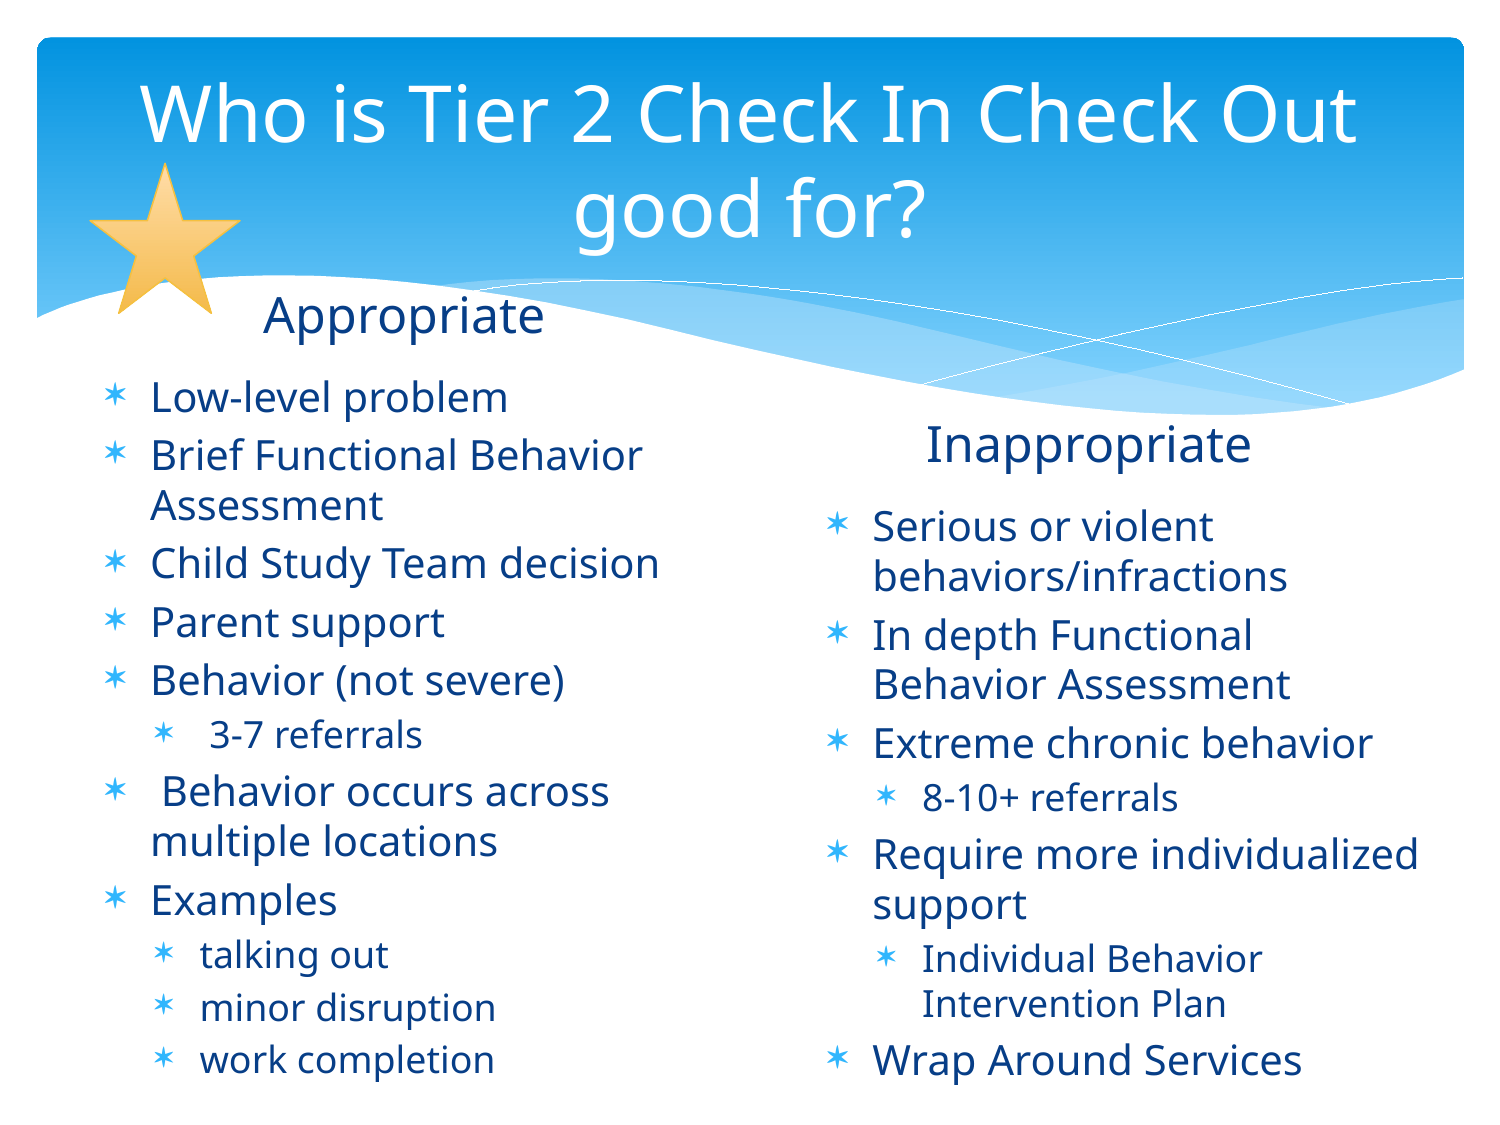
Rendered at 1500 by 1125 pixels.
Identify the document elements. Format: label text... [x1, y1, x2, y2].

title Who is Tier 2 Check In Check Out good for? [75, 55, 1425, 261]
list Low-level problem Brief Functional Behavior Assessment Child Study Team decision Parent support Behavior (not severe) 3-7 referrals Behavior occurs across multiple locations Examples talking out minor disruption work completion [90, 362, 721, 1119]
text_box [89, 162, 241, 314]
list Appropriate [90, 270, 721, 357]
list Serious or violent behaviors/infractions In depth Functional Behavior Assessment Extreme chronic behavior 8-10+ referrals Require more individualized support Individual Behavior Intervention Plan Wrap Around Services [812, 492, 1443, 1118]
list Inappropriate [774, 399, 1405, 486]
